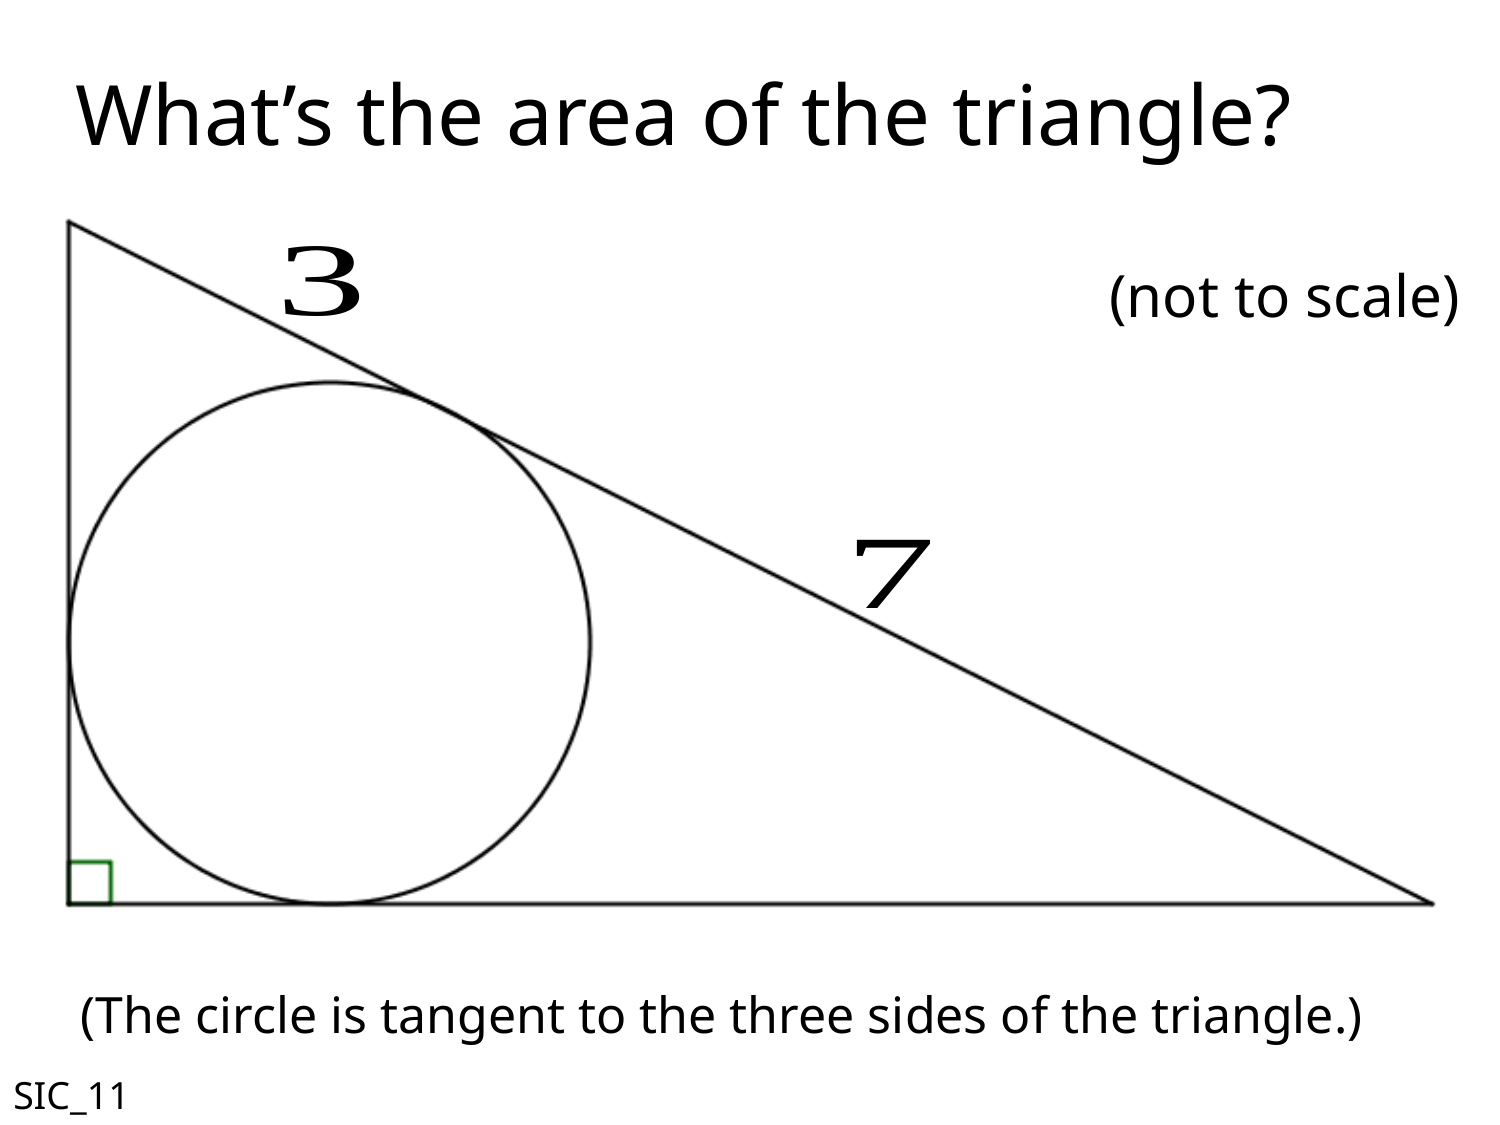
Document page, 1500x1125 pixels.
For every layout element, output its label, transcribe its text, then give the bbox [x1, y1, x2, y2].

text_box (not to scale) [1451, 252, 1476, 337]
text_box (The circle is tangent to the three sides of the triangle.) [65, 975, 1379, 1051]
text_box What’s the area of the triangle? [60, 54, 1308, 170]
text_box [53, 210, 1447, 915]
text_box SIC_11 [0, 1064, 145, 1125]
